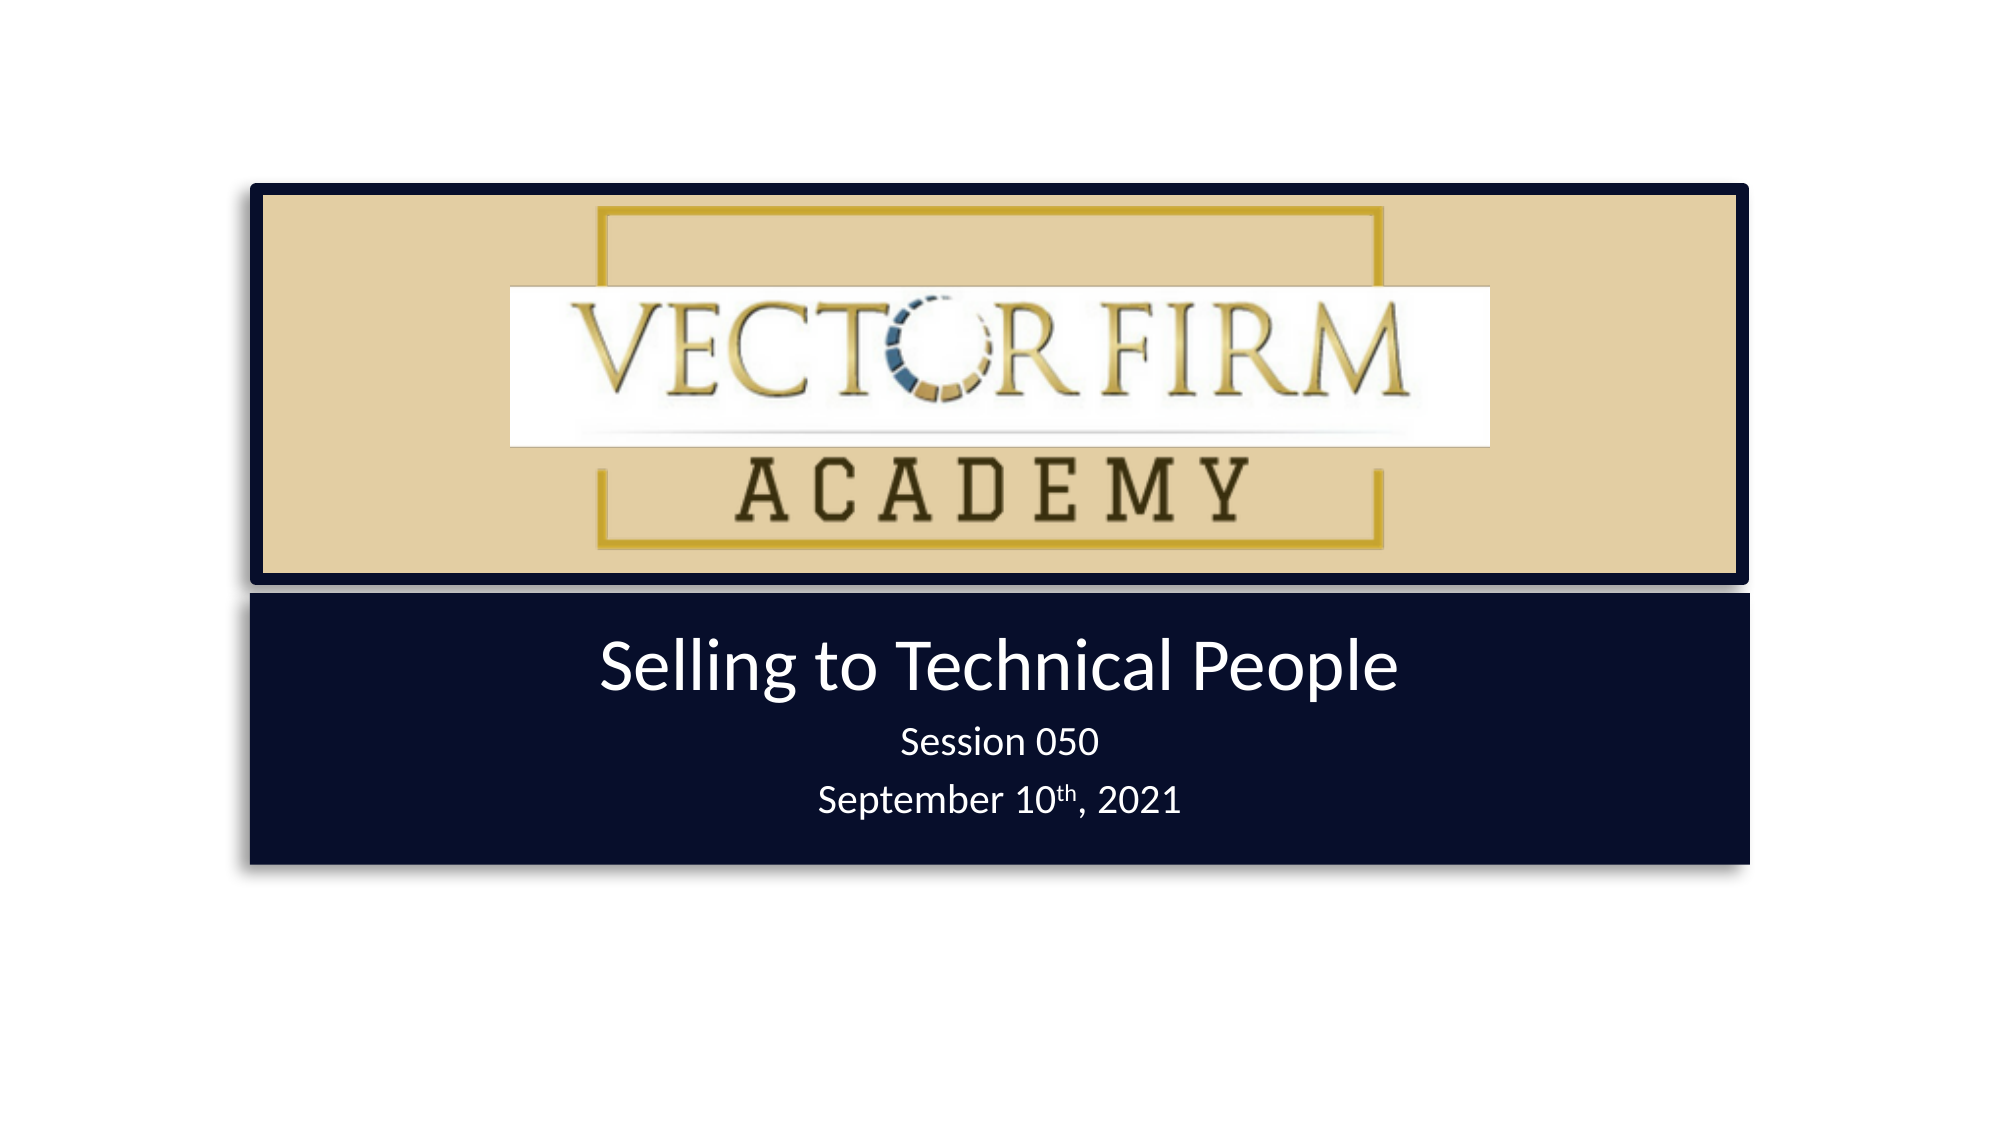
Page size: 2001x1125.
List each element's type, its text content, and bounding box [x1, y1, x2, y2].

picture [510, 206, 1490, 554]
subtitle Selling to Technical People Session 050 September 10th, 2021 [249, 593, 1750, 865]
